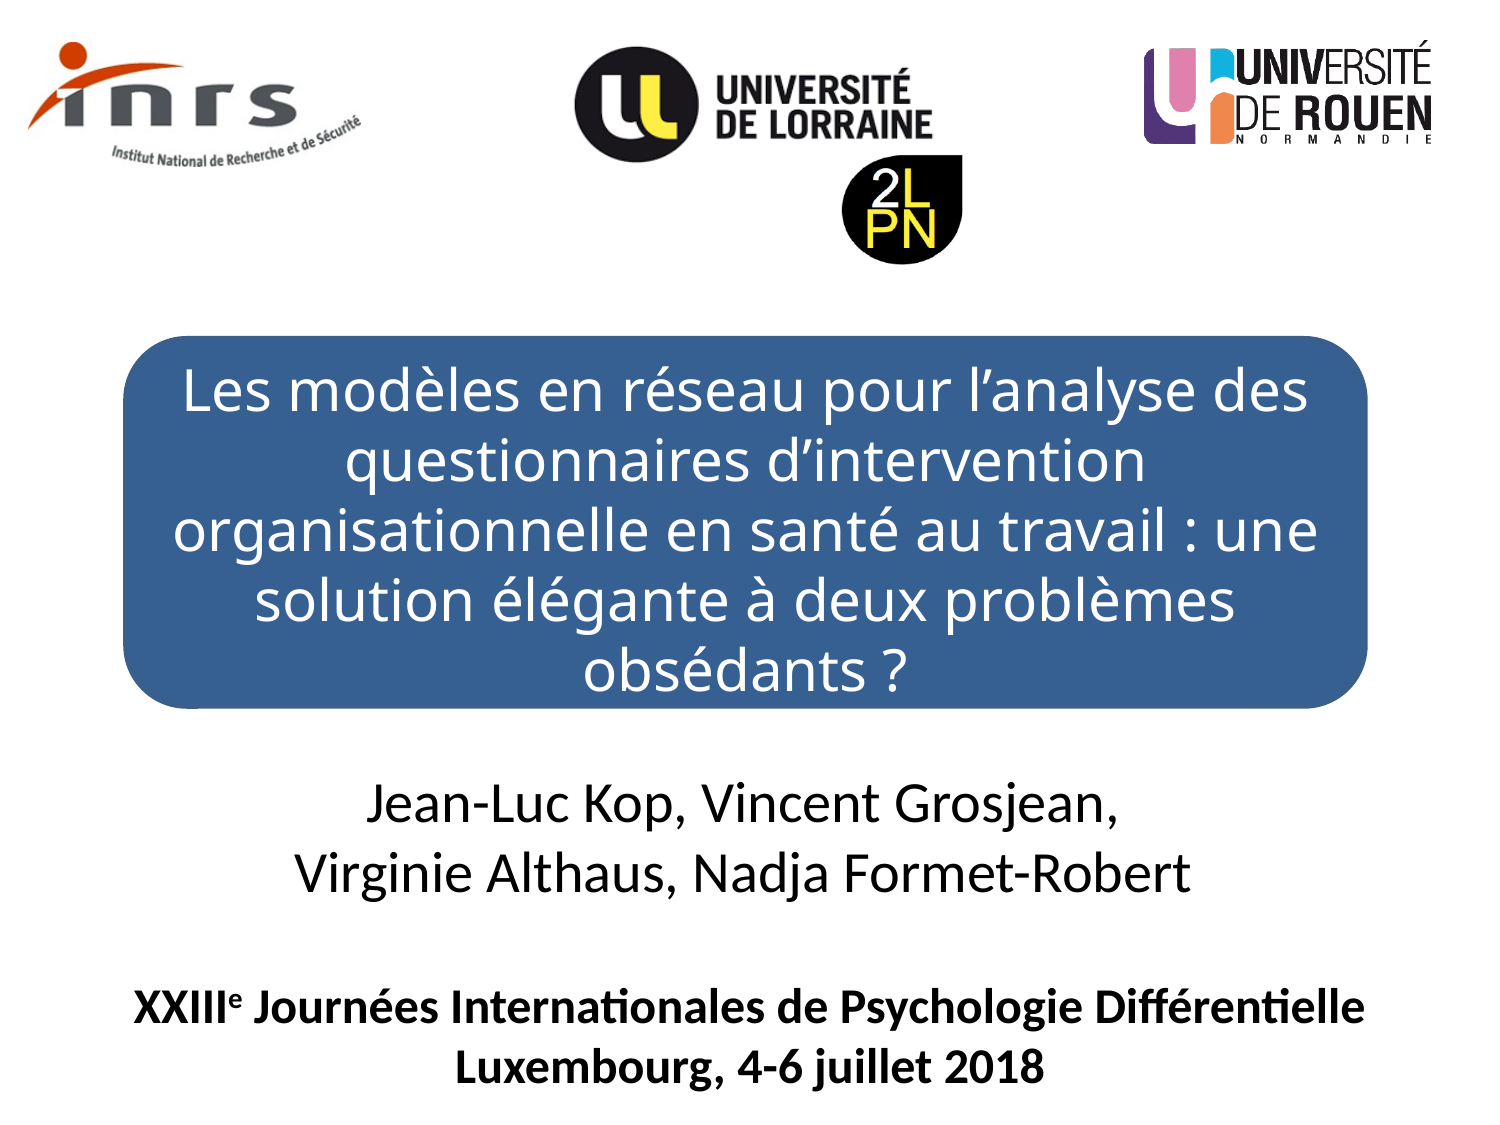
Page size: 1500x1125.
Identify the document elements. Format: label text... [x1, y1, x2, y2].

picture [544, 17, 971, 268]
text_box [1346, 351, 1368, 693]
text_box Jean-Luc Kop, Vincent Grosjean, Virginie Althaus, Nadja Formet-Robert XXIIIe Journées Internationales de Psychologie Différentielle Luxembourg, 4-6 juillet 2018 [0, 756, 1500, 1102]
picture [1144, 40, 1432, 145]
text_box [123, 351, 145, 694]
text_box Les modèles en réseau pour l’analyse des questionnaires d’intervention organisationnelle en santé au travail : une solution élégante à deux problèmes obsédants ? [145, 346, 1346, 711]
picture [28, 41, 361, 167]
text_box [152, 335, 1339, 346]
